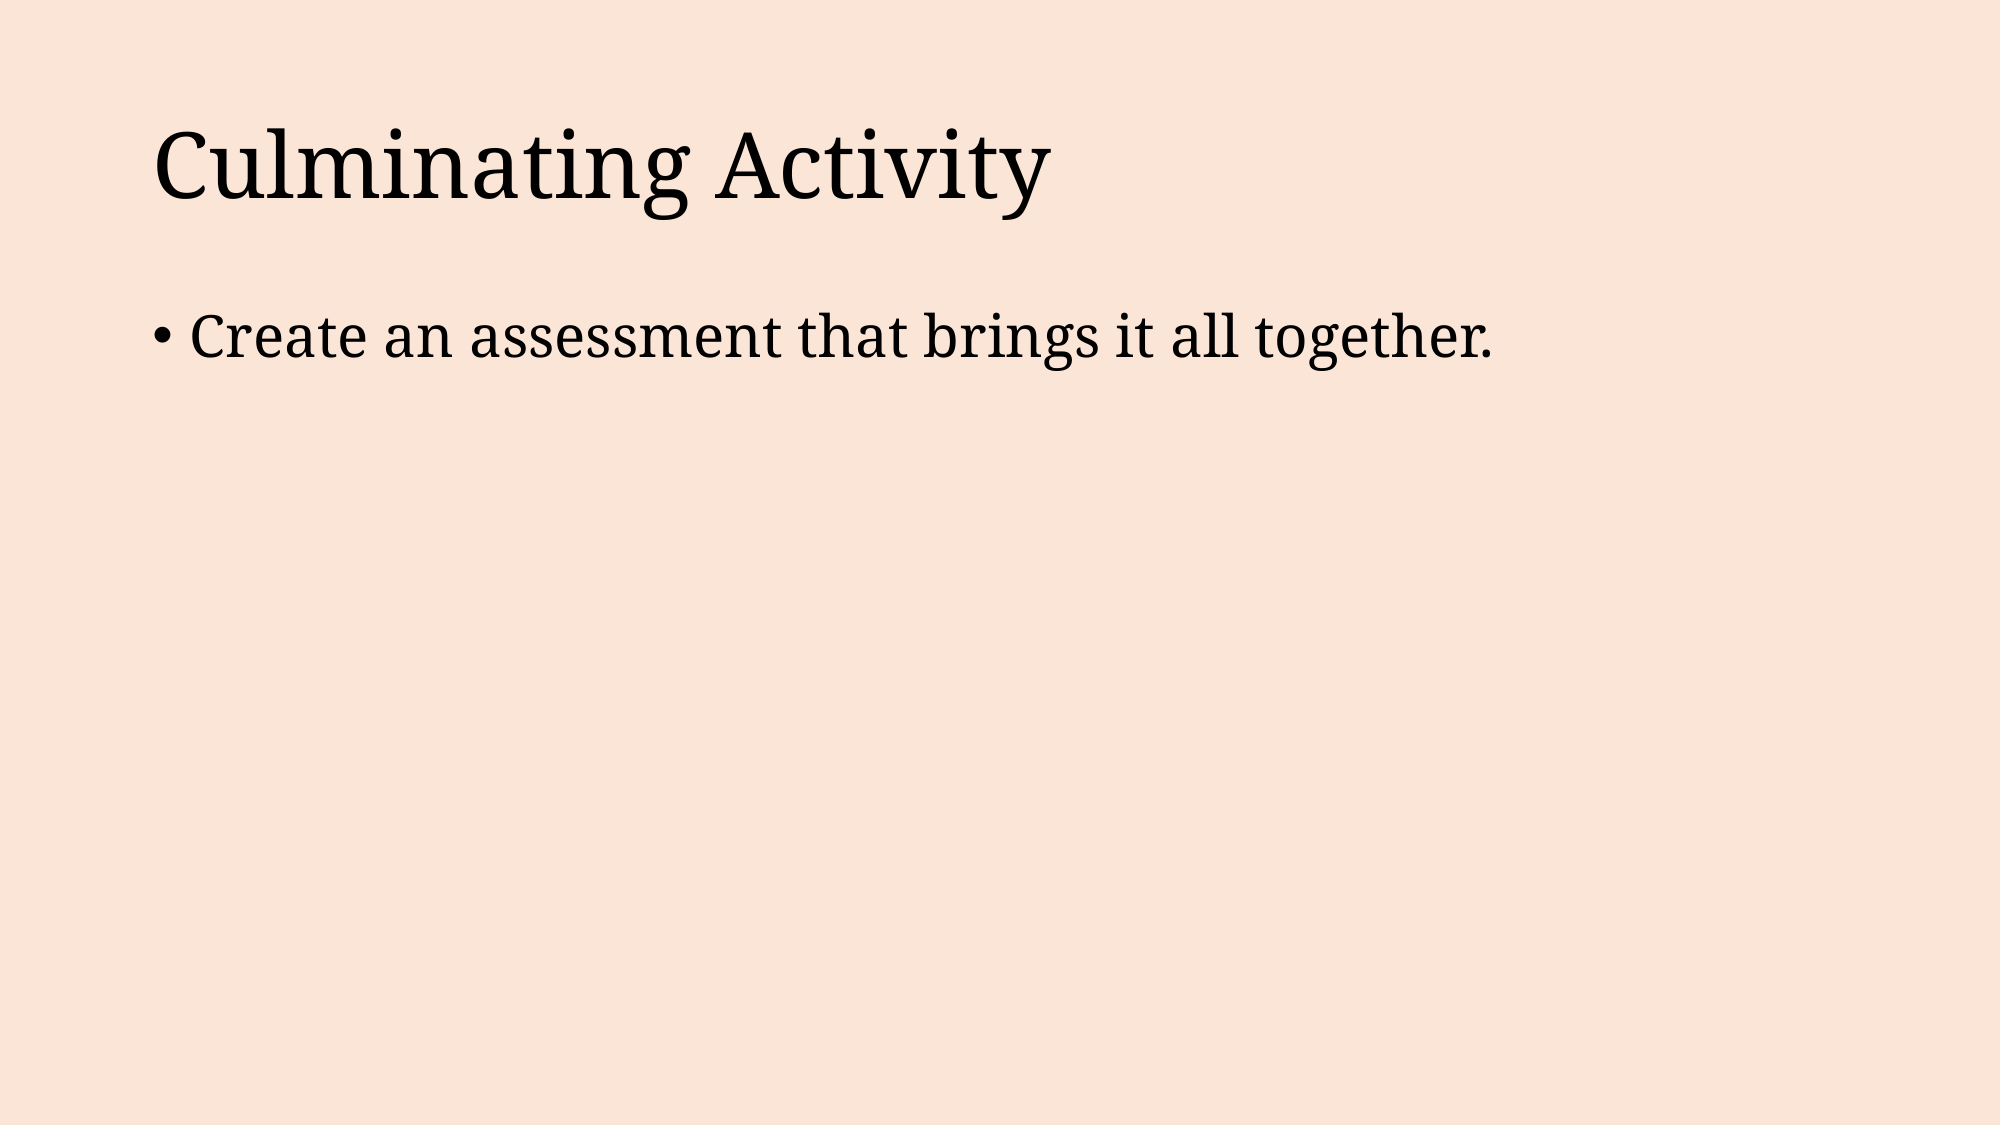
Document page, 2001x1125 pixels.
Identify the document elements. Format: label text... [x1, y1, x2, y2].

list Create an assessment that brings it all together. [137, 299, 1863, 1014]
title Culminating Activity [137, 59, 1863, 278]
